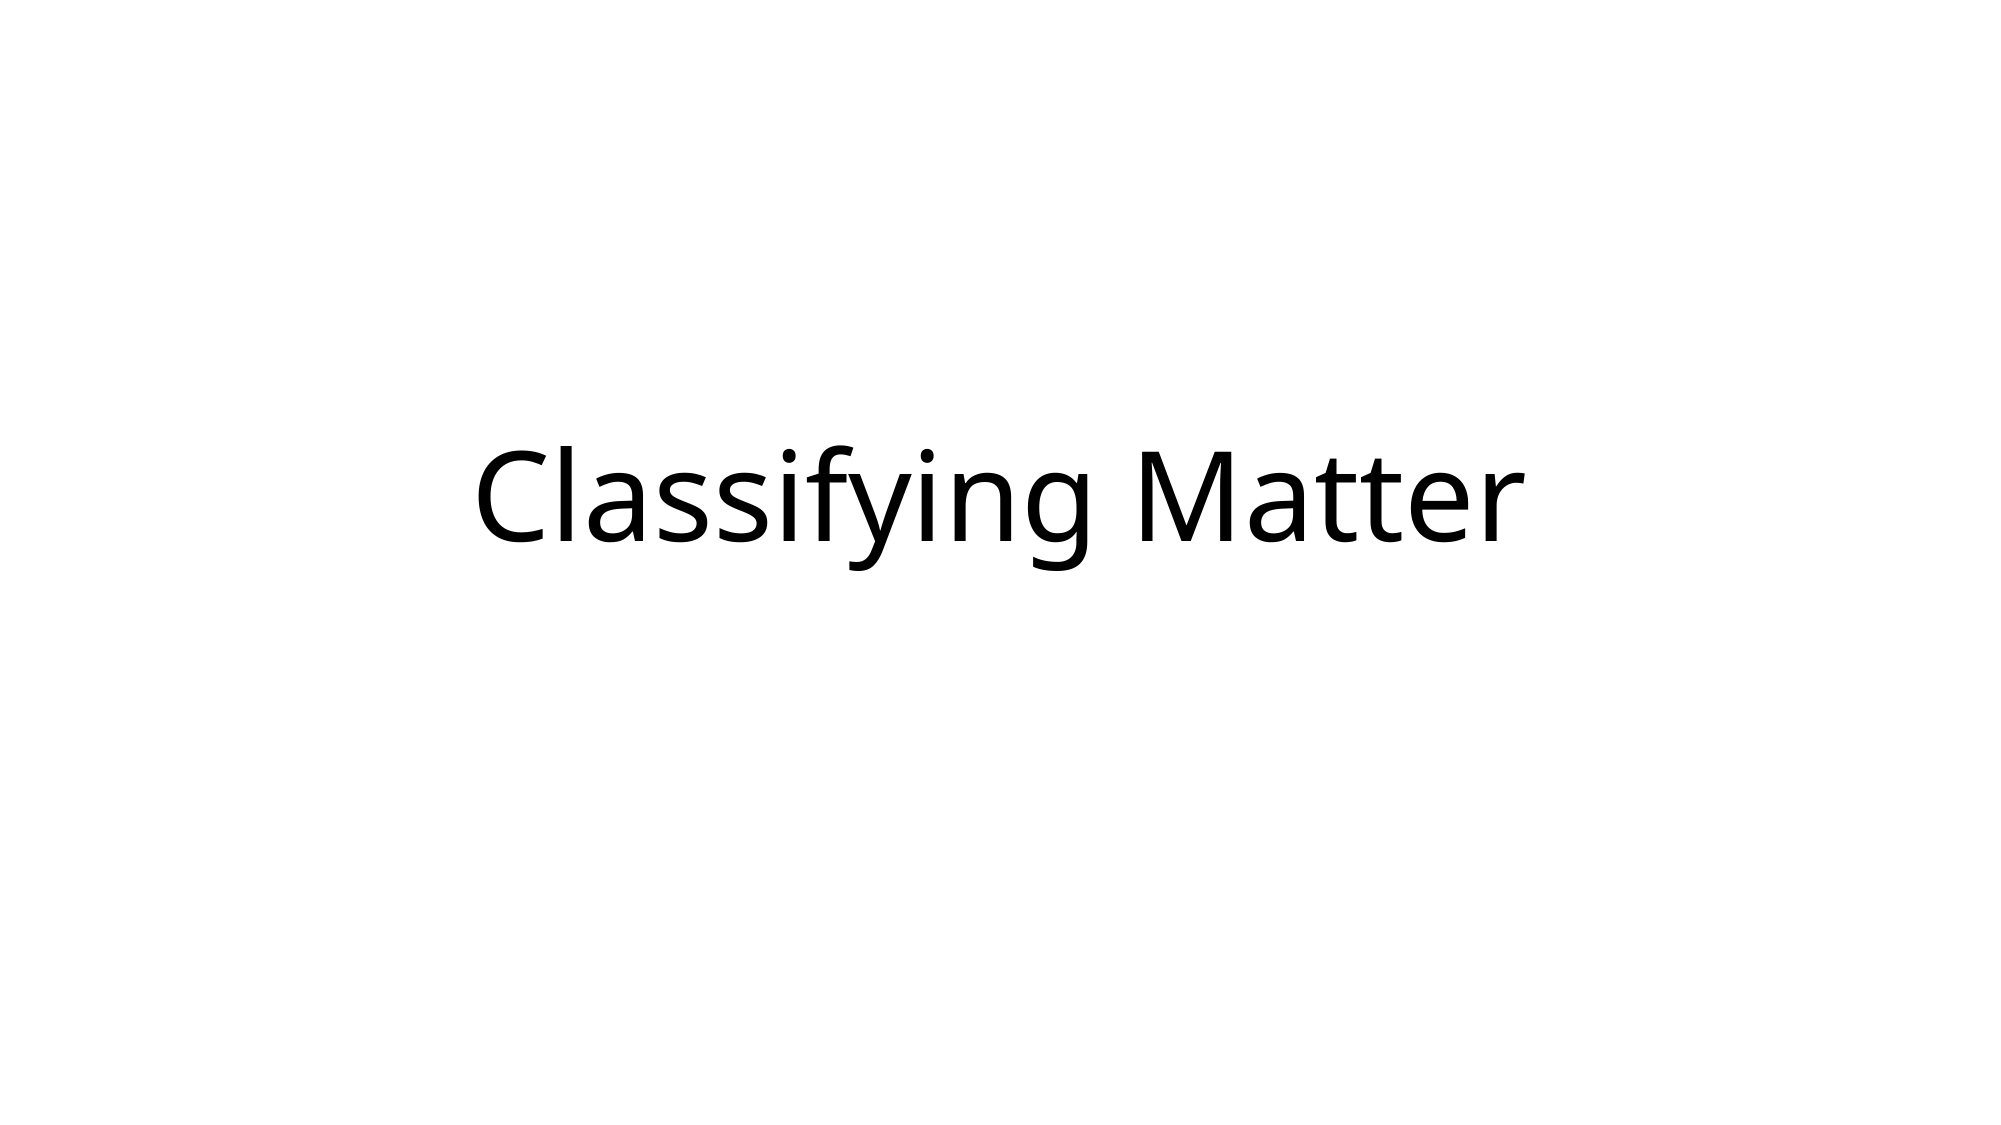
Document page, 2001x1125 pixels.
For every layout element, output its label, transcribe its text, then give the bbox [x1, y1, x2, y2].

title Classifying Matter [249, 184, 1750, 576]
